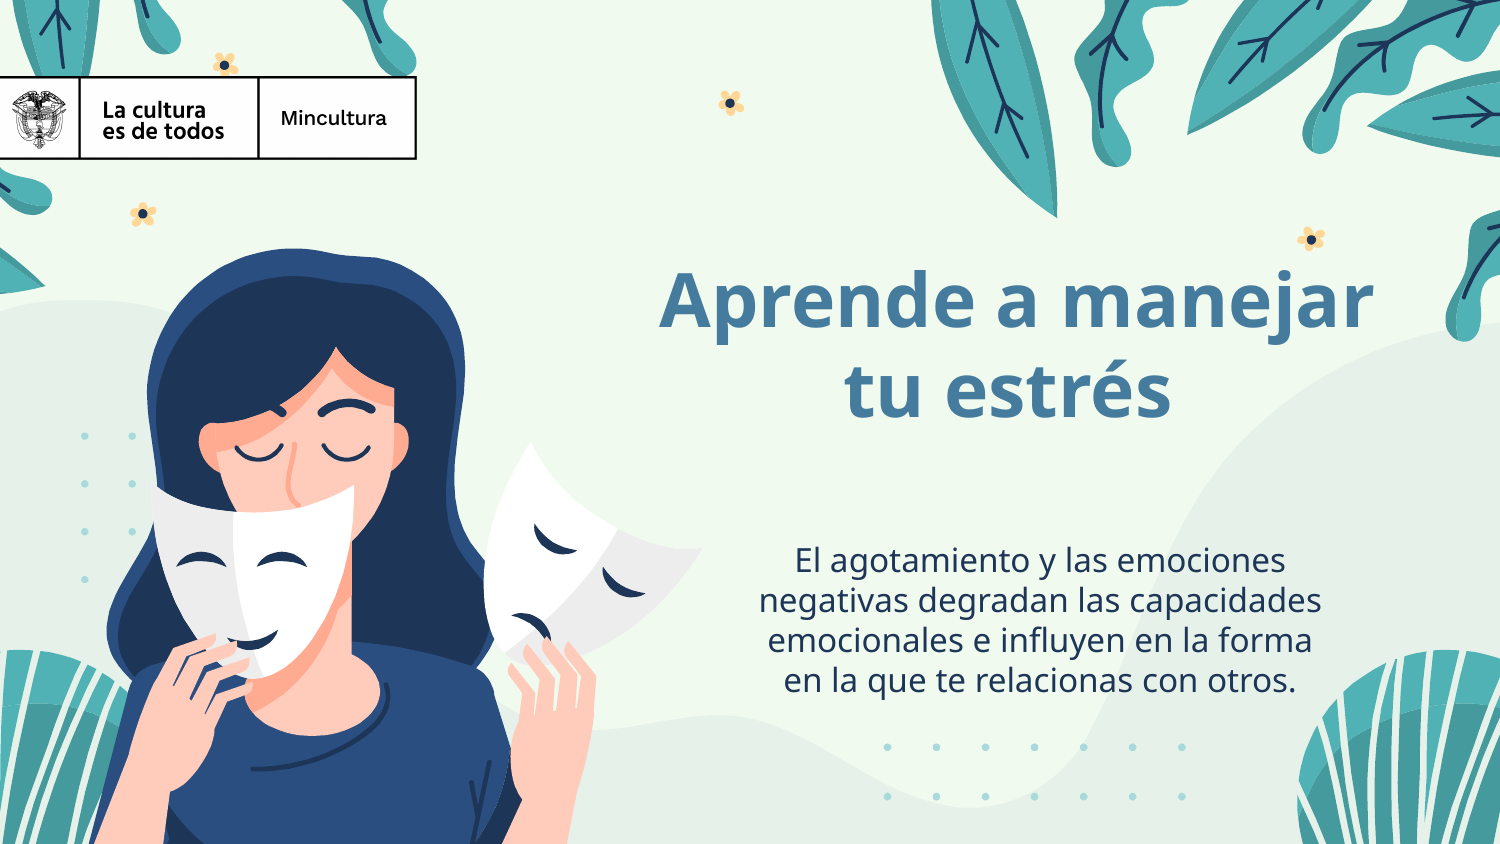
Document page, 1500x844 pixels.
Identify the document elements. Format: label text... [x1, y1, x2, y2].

text_box Aprende a manejar tu estrés [707, 281, 1393, 489]
picture [0, 75, 418, 160]
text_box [77, 248, 704, 844]
subtitle El agotamiento y las emociones negativas degradan las capacidades emocionales e influyen en la forma en la que te relacionas con otros. [734, 489, 1347, 765]
